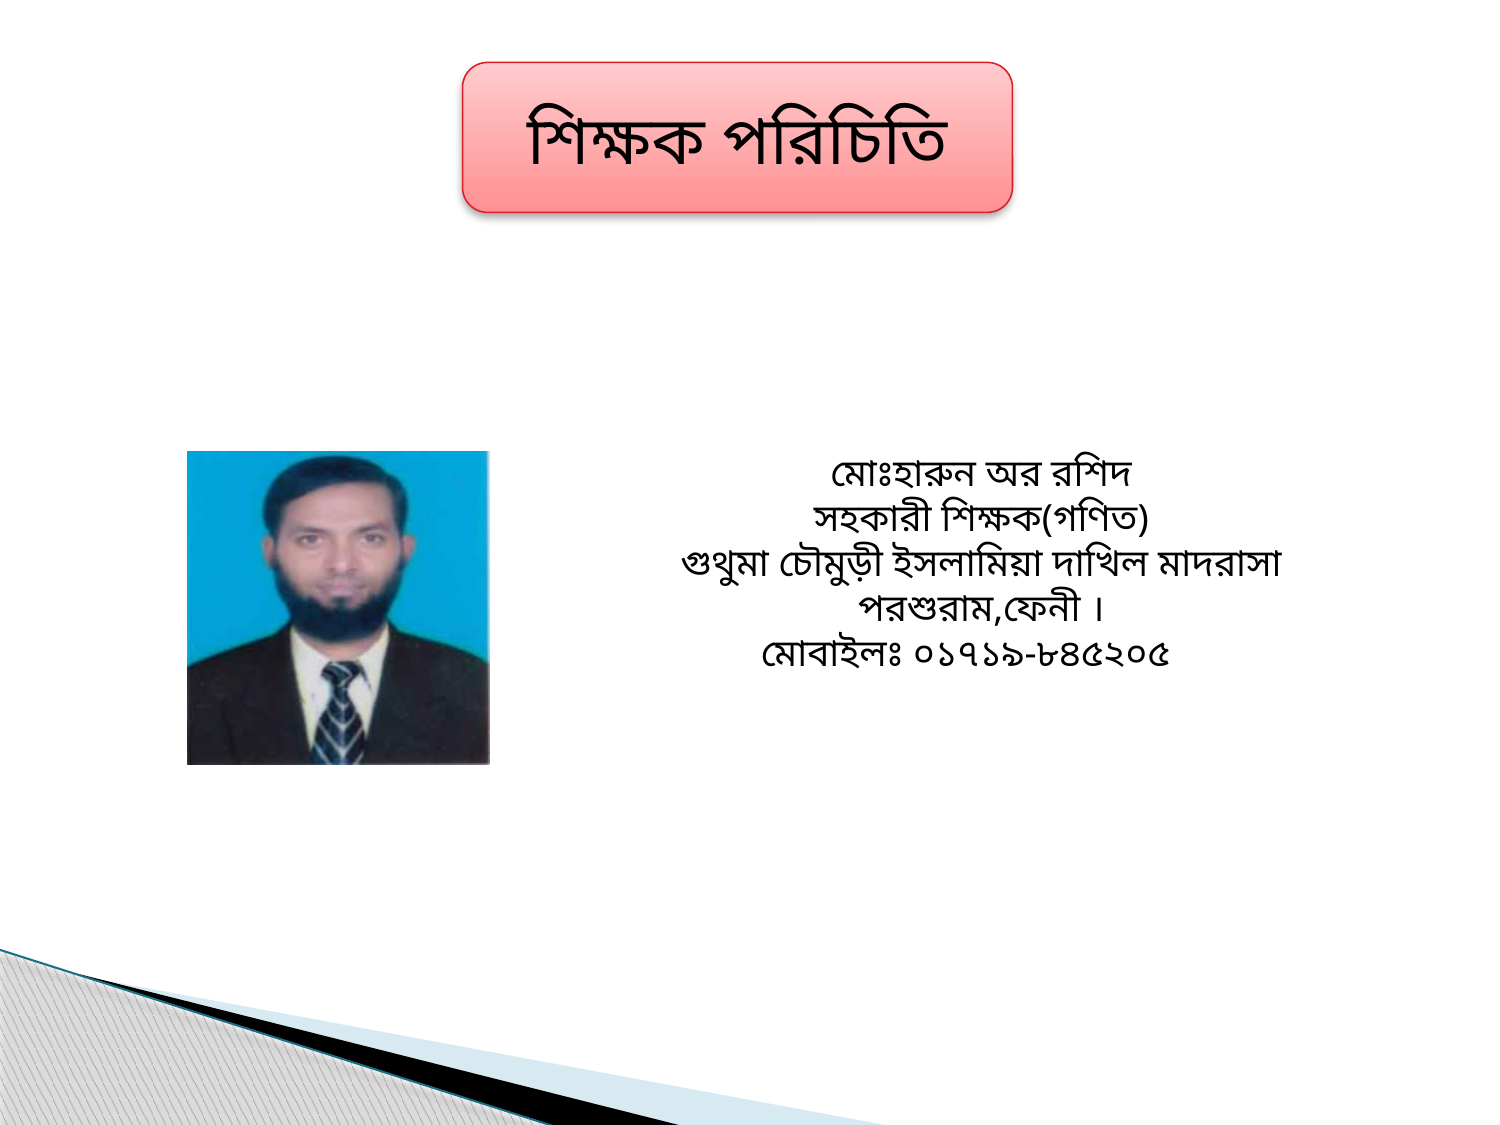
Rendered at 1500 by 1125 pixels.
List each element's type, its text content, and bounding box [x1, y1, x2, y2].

text_box শিক্ষক পরিচিতি [461, 61, 1014, 214]
text_box মোঃহারুন অর রশিদ সহকারী শিক্ষক(গণিত) গুথুমা চৌমুড়ী ইসলামিয়া দাখিল মাদরাসা পরশুরাম,ফেনী । মোবাইলঃ ০১৭১৯-৮৪৫২০৫ [624, 441, 1338, 681]
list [187, 451, 490, 765]
